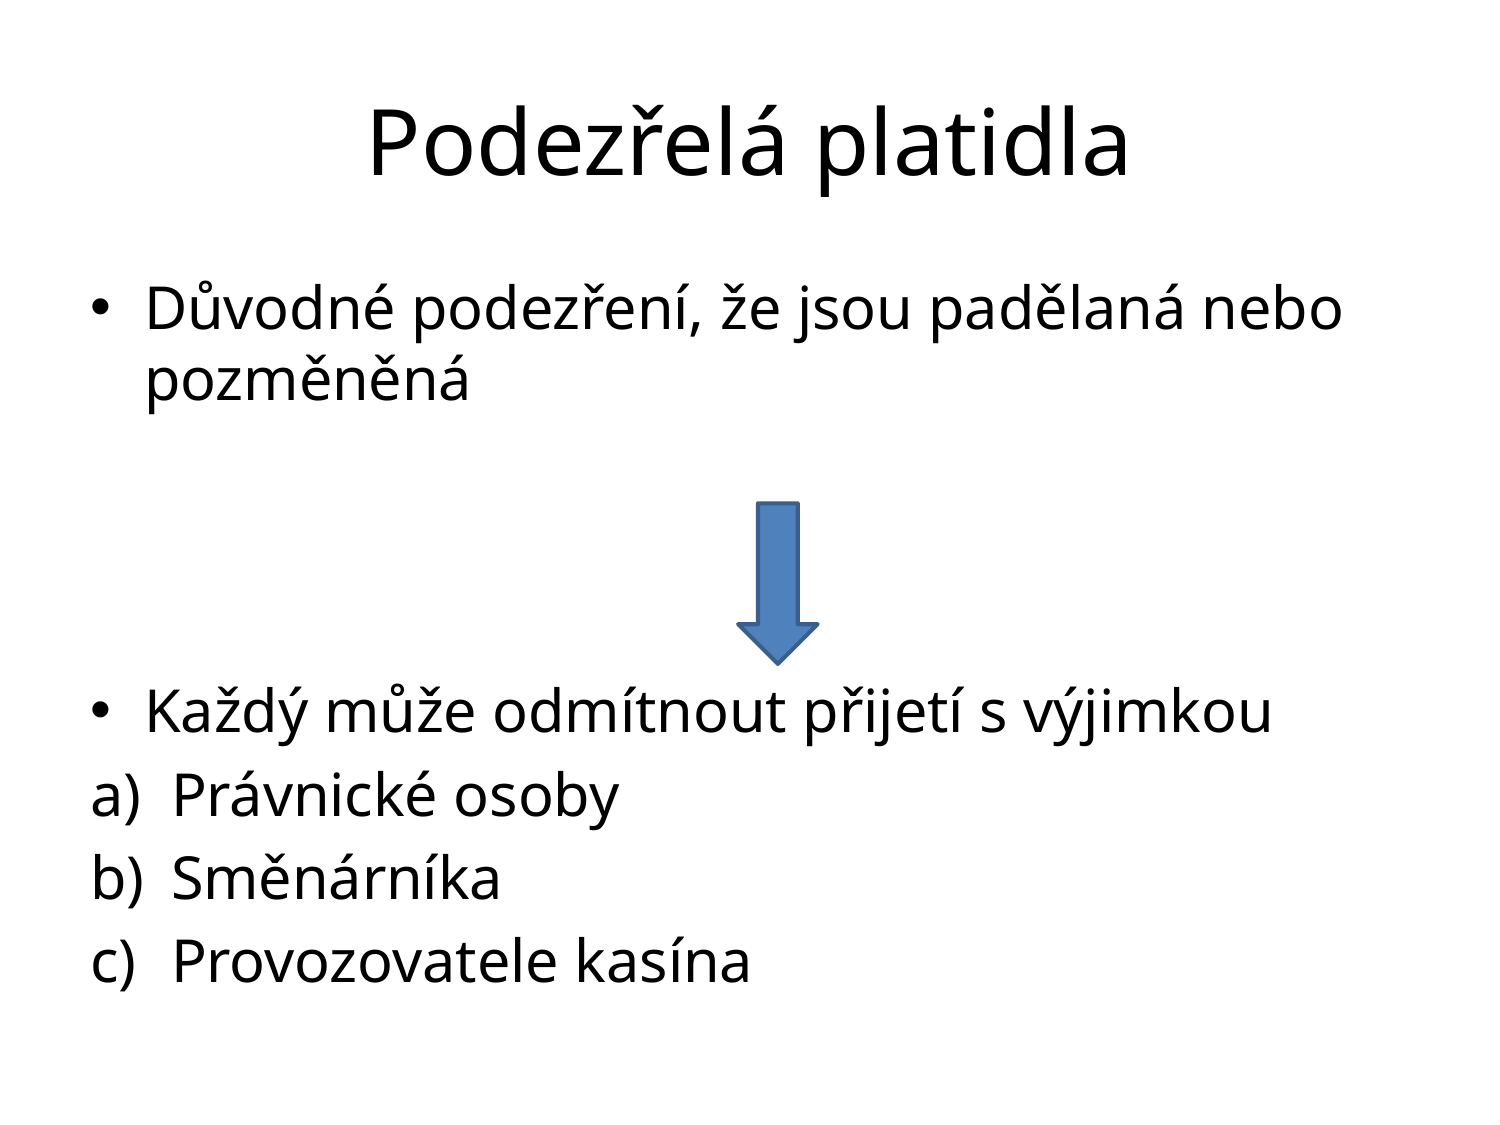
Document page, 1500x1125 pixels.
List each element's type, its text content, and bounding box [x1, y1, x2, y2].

list Důvodné podezření, že jsou padělaná nebo pozměněná Každý může odmítnout přijetí s výjimkou Právnické osoby Směnárníka Provozovatele kasína [74, 262, 1426, 1006]
title Podezřelá platidla [74, 44, 1426, 233]
text_box [736, 501, 820, 666]
